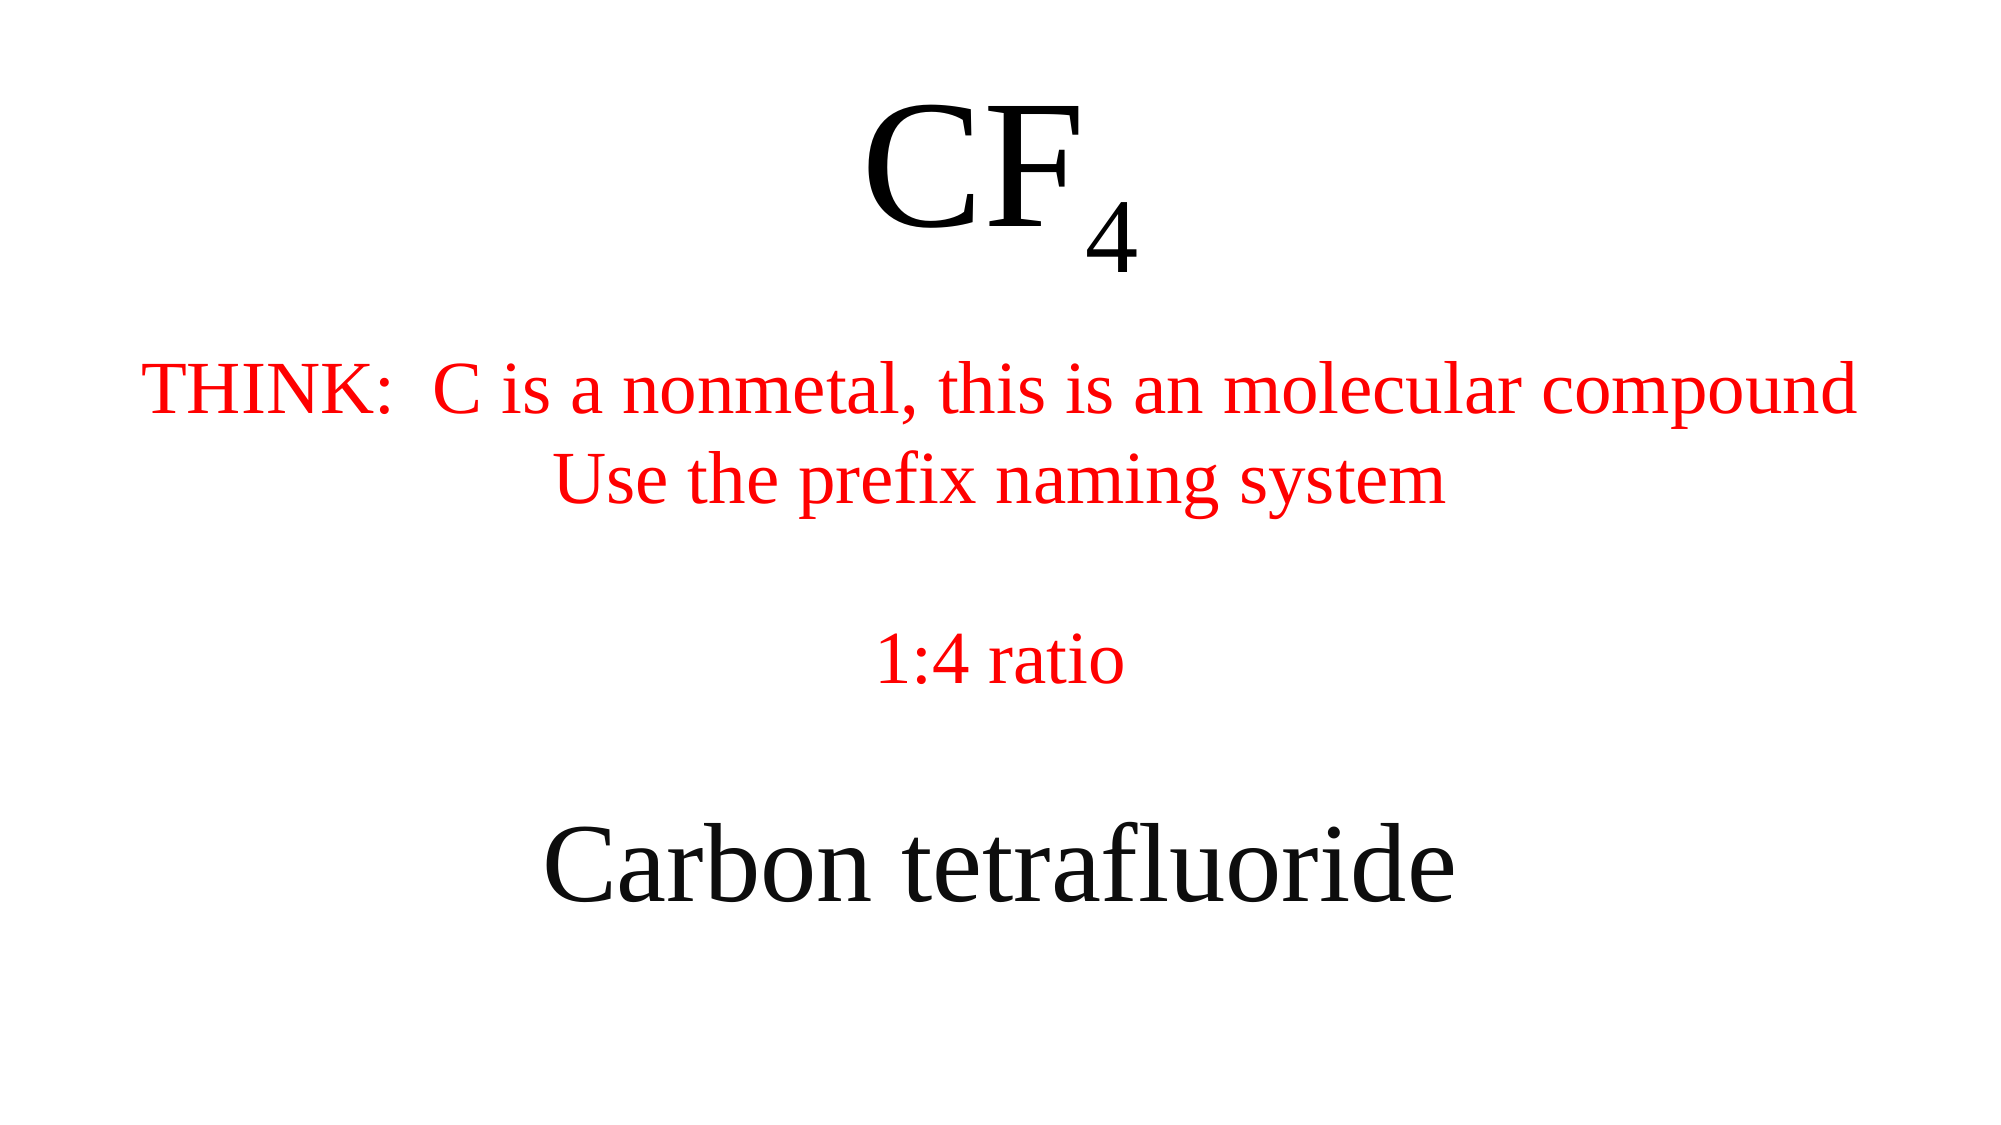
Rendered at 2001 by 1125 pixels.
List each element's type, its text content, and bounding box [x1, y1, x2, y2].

text_box CF4 THINK: C is a nonmetal, this is an molecular compound Use the prefix naming system 1:4 ratio Carbon tetrafluoride [0, 36, 2000, 1067]
